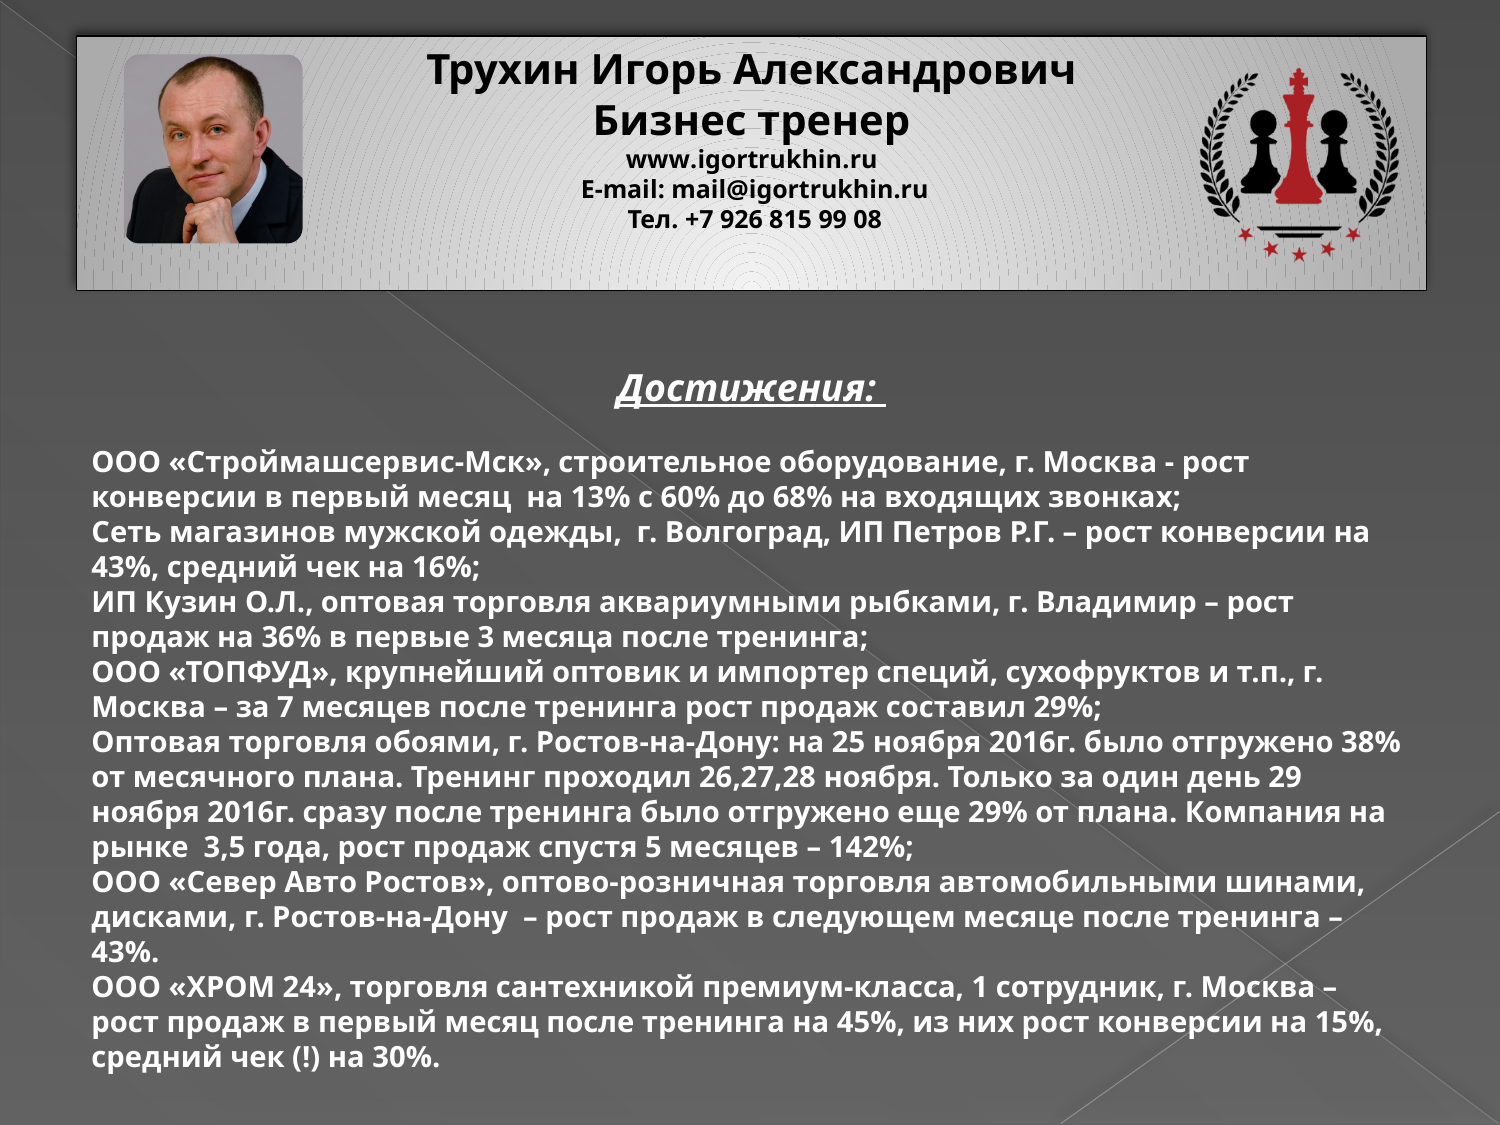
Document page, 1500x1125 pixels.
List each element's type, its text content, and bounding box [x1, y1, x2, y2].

picture [1198, 66, 1400, 264]
text_box Трухин Игорь Александрович Бизнес тренер www.igortrukhin.ru E-mail: mail@igortrukhin.ru Тел. +7 926 815 99 08 [76, 35, 1427, 291]
picture [123, 54, 303, 244]
text_box Достижения: ООО «Строймашсервис-Мск», строительное оборудование, г. Москва - рост конверсии в первый месяц на 13% с 60% до 68% на входящих звонках; Сеть магазинов мужской одежды, г. Волгоград, ИП Петров Р.Г. – рост конверсии на 43%, средний чек на 16%; ИП Кузин О.Л., оптовая торговля аквариумными рыбками, г. Владимир – рост продаж на 36% в первые 3 месяца после тренинга; ООО «ТОПФУД», крупнейший оптовик и импортер специй, сухофруктов и т.п., г. Москва – за 7 месяцев после тренинга рост продаж составил 29%; Оптовая торговля обоями, г. Ростов-на-Дону: на 25 ноября 2016г. было отгружено 38% от месячного плана. Тренинг проходил 26,27,28 ноября. Только за один день 29 ноября 2016г. сразу после тренинга было отгружено еще 29% от плана. Компания на рынке 3,5 года, рост продаж спустя 5 месяцев – 142%; ООО «Север Авто Ростов», оптово-розничная торговля автомобильными шинами, дисками, г. Ростов-на-Дону – рост продаж в следующем месяце после тренинга – 43%. ООО «ХРОМ 24», торговля сантехникой премиум-класса, 1 сотрудник, г. Москва – рост продаж в первый месяц после тренинга на 45%, из них рост конверсии на 15%, средний чек (!) на 30%. [76, 326, 1427, 1116]
